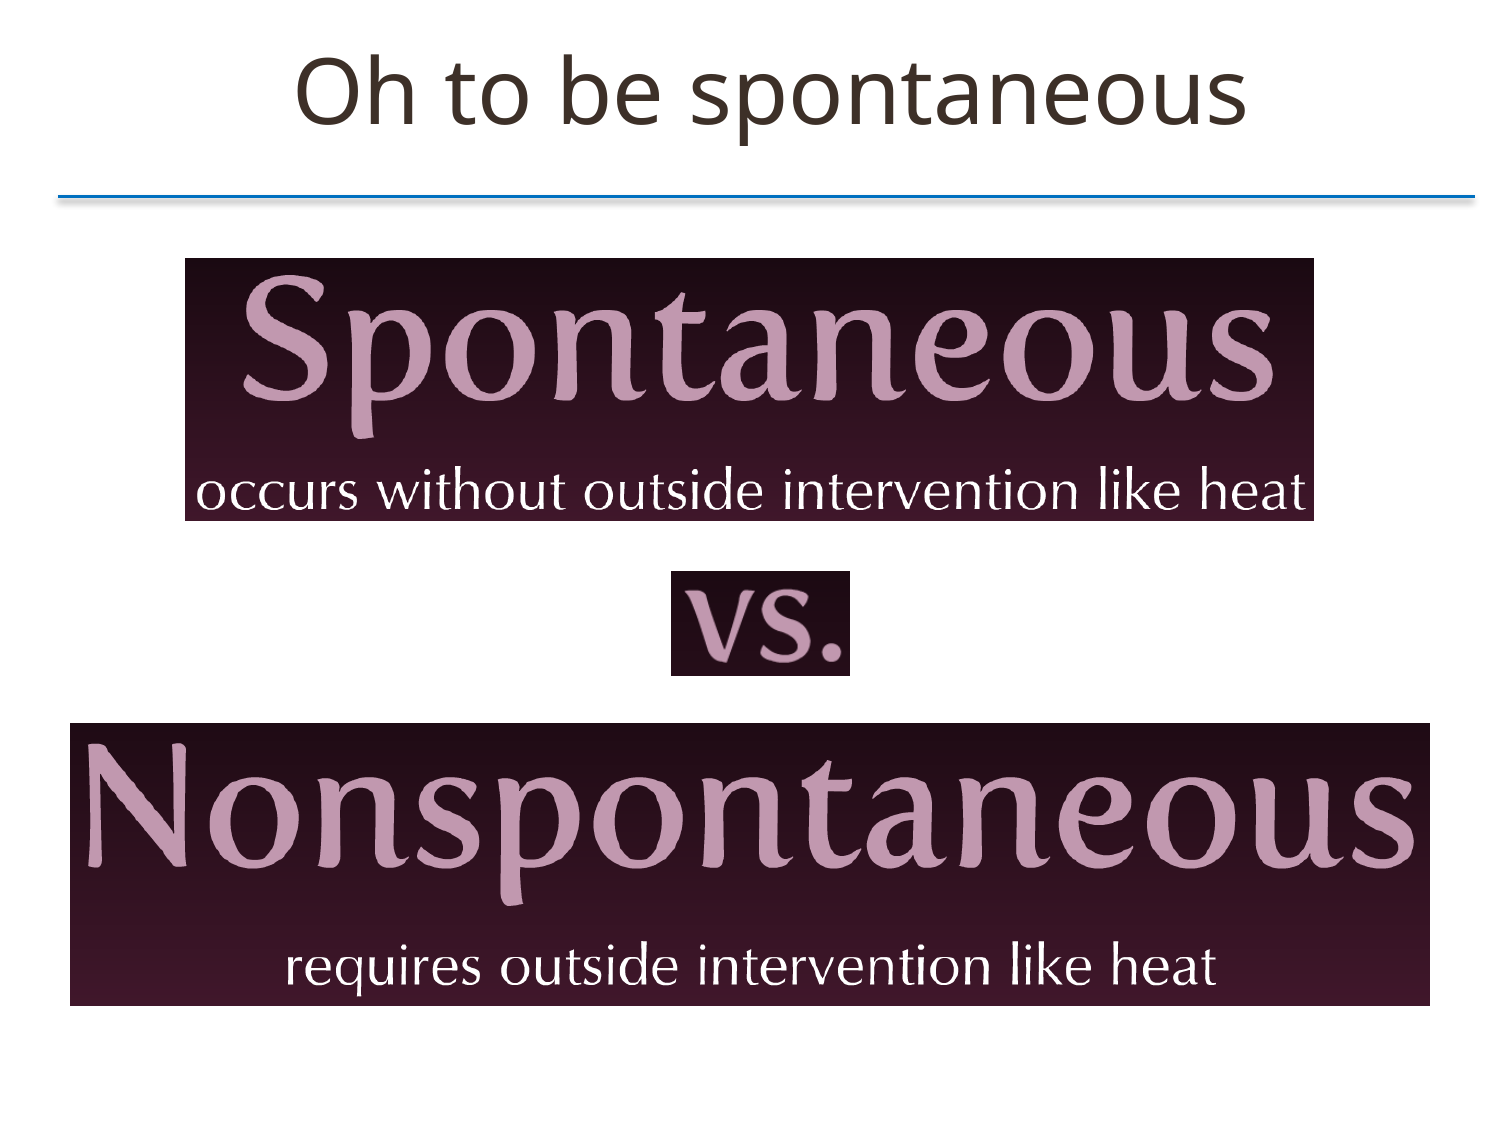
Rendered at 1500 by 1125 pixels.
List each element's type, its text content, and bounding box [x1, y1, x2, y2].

text_box Oh to be spontaneous [91, 16, 1452, 180]
picture [69, 723, 1430, 1006]
picture [185, 258, 1315, 522]
picture [671, 571, 850, 676]
